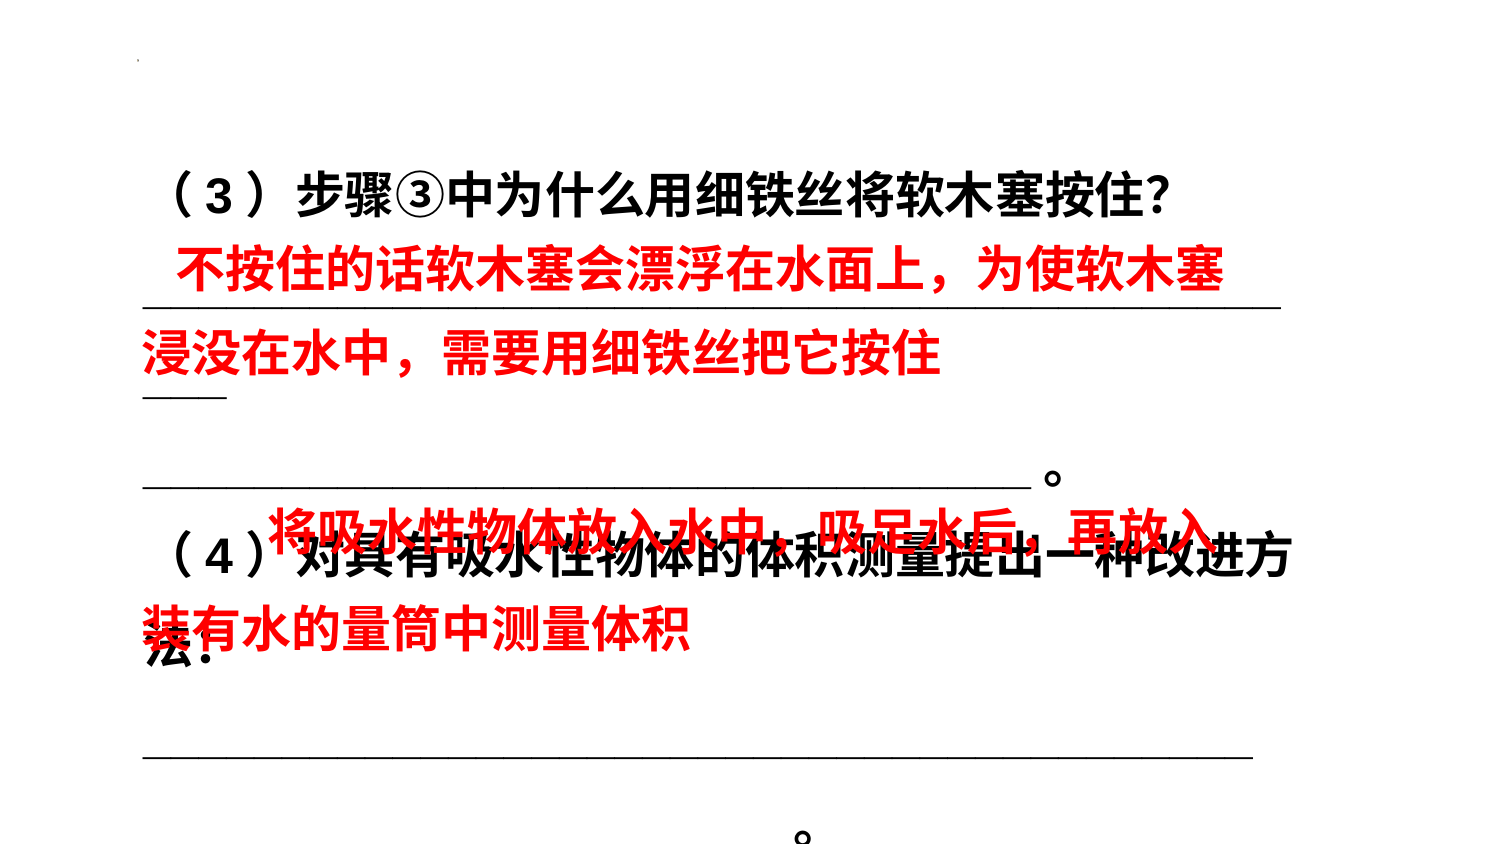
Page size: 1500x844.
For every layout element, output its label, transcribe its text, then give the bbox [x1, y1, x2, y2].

text_box 将吸水性物体放入水中，吸足水后，再放入 [252, 492, 1316, 568]
text_box 浸没在水中，需要用细铁丝把它按住 [126, 313, 1022, 389]
text_box 装有水的量筒中测量体积 [126, 590, 774, 666]
text_box （3）步骤③中为什么用细铁丝将软木塞按住？ ____________________________________________ ________________________________。 （4）对具有吸水性物体的体积测量提出一种改进方法：________________________________________ _______________________。 [128, 126, 1316, 844]
text_box 不按住的话软木塞会漂浮在水面上，为使软木塞 [160, 230, 1332, 305]
